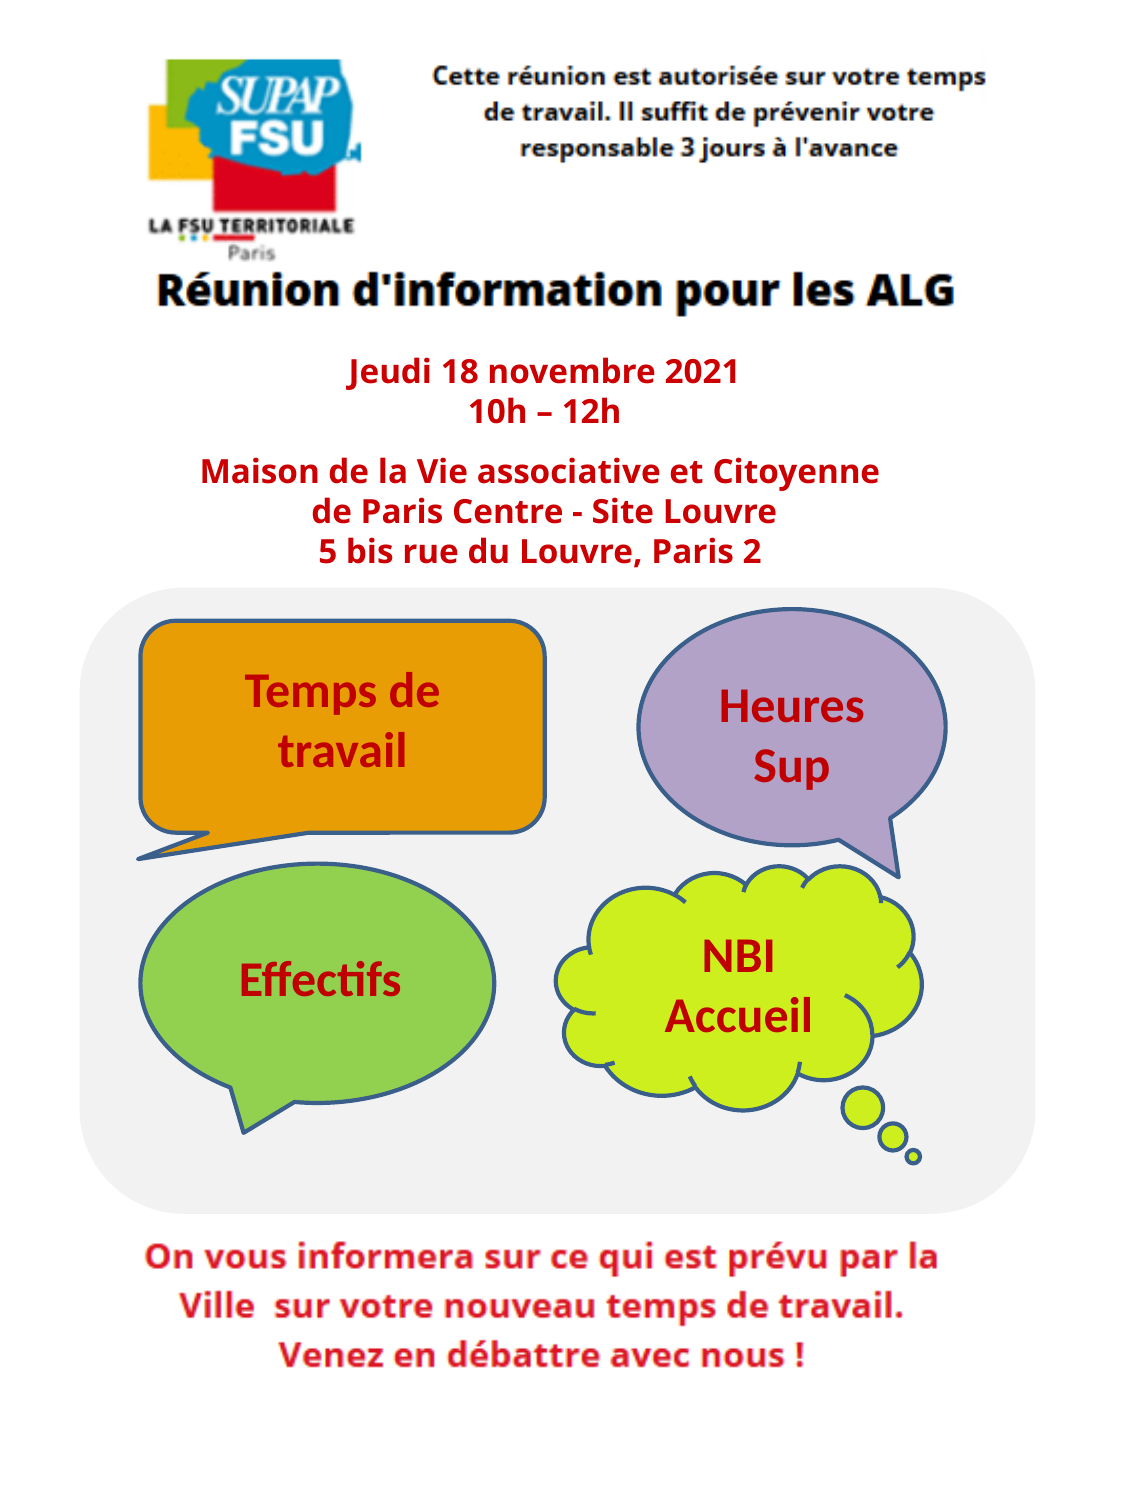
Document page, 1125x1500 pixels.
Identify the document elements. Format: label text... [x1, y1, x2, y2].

text_box NBI Accueil [638, 915, 840, 1050]
text_box [877, 1121, 909, 1153]
picture [101, 40, 1035, 340]
text_box Jeudi 18 novembre 2021 10h – 12h Maison de la Vie associative et Citoyenne de Paris Centre - Site Louvre 5 bis rue du Louvre, Paris 2 [78, 343, 1012, 578]
text_box [840, 1085, 886, 1131]
text_box [904, 1147, 923, 1166]
text_box [135, 618, 547, 862]
picture [119, 1233, 970, 1389]
text_box [636, 606, 948, 880]
text_box Heures Sup [691, 664, 893, 800]
text_box [138, 861, 497, 1135]
text_box Temps de travail [195, 650, 491, 785]
text_box Effectifs [208, 939, 433, 1015]
text_box [77, 585, 1038, 1216]
text_box [553, 864, 924, 1113]
